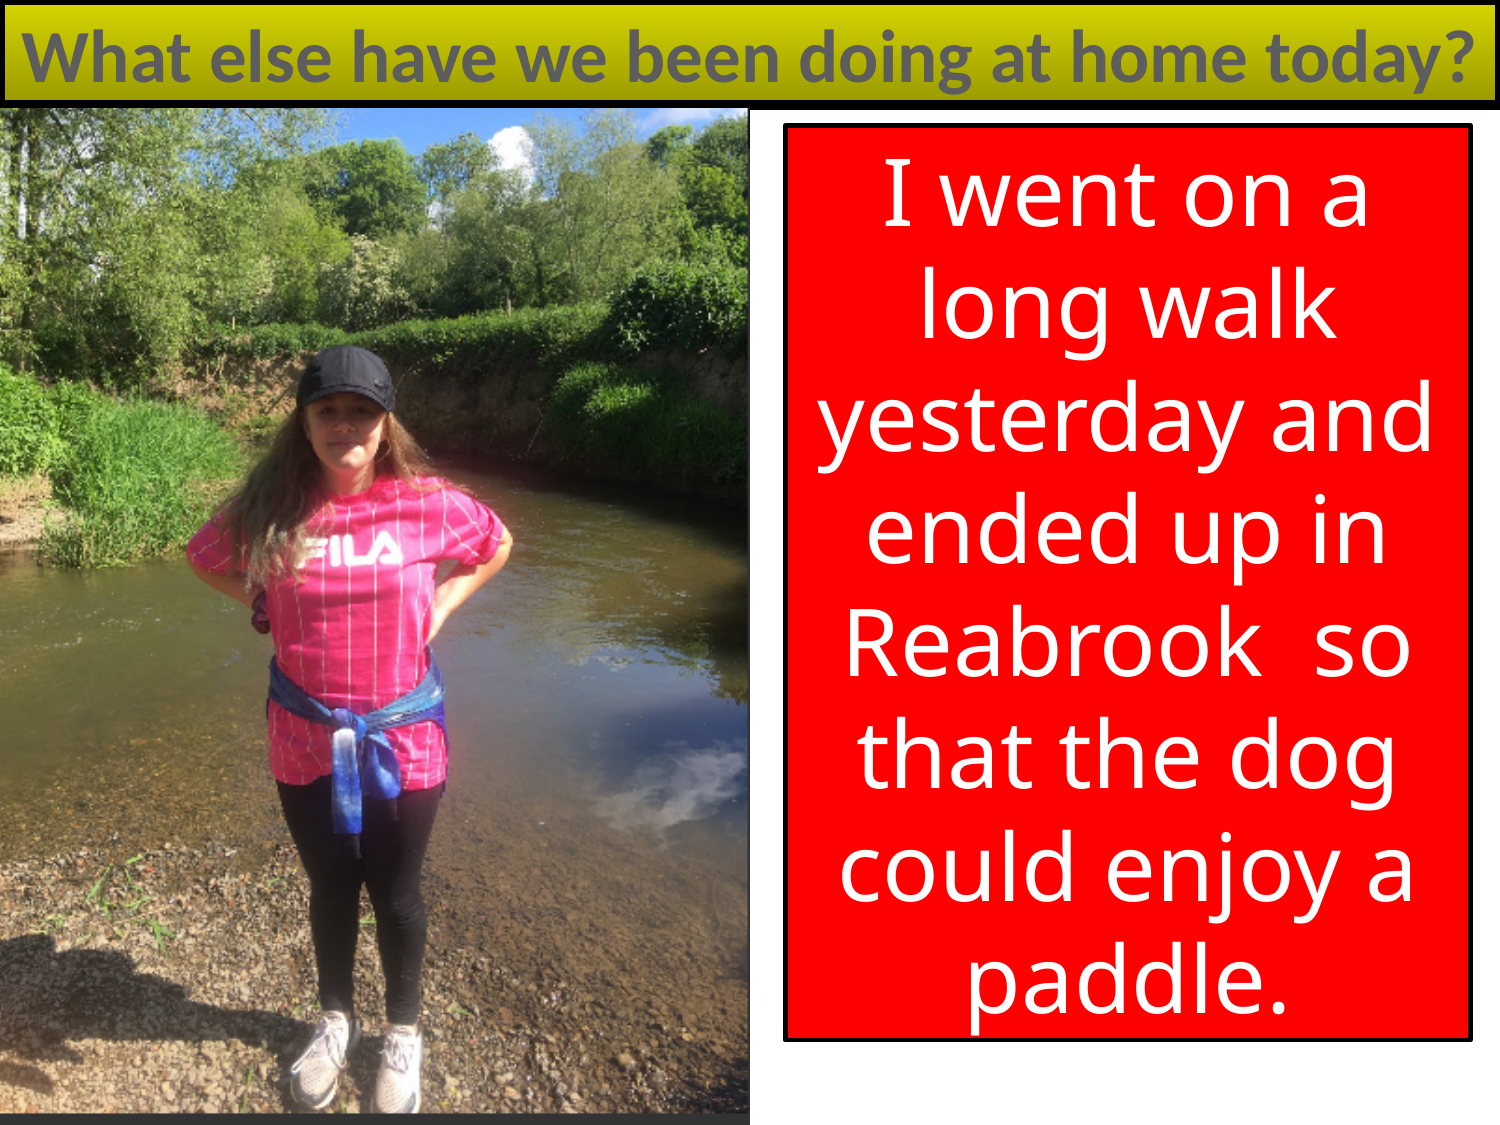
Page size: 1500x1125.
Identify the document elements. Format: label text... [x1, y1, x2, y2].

picture [0, 107, 751, 1125]
text_box What else have we been doing at home today? [0, 0, 1500, 105]
text_box I went on a long walk yesterday and ended up in Reabrook so that the dog could enjoy a paddle. [785, 125, 1471, 1041]
